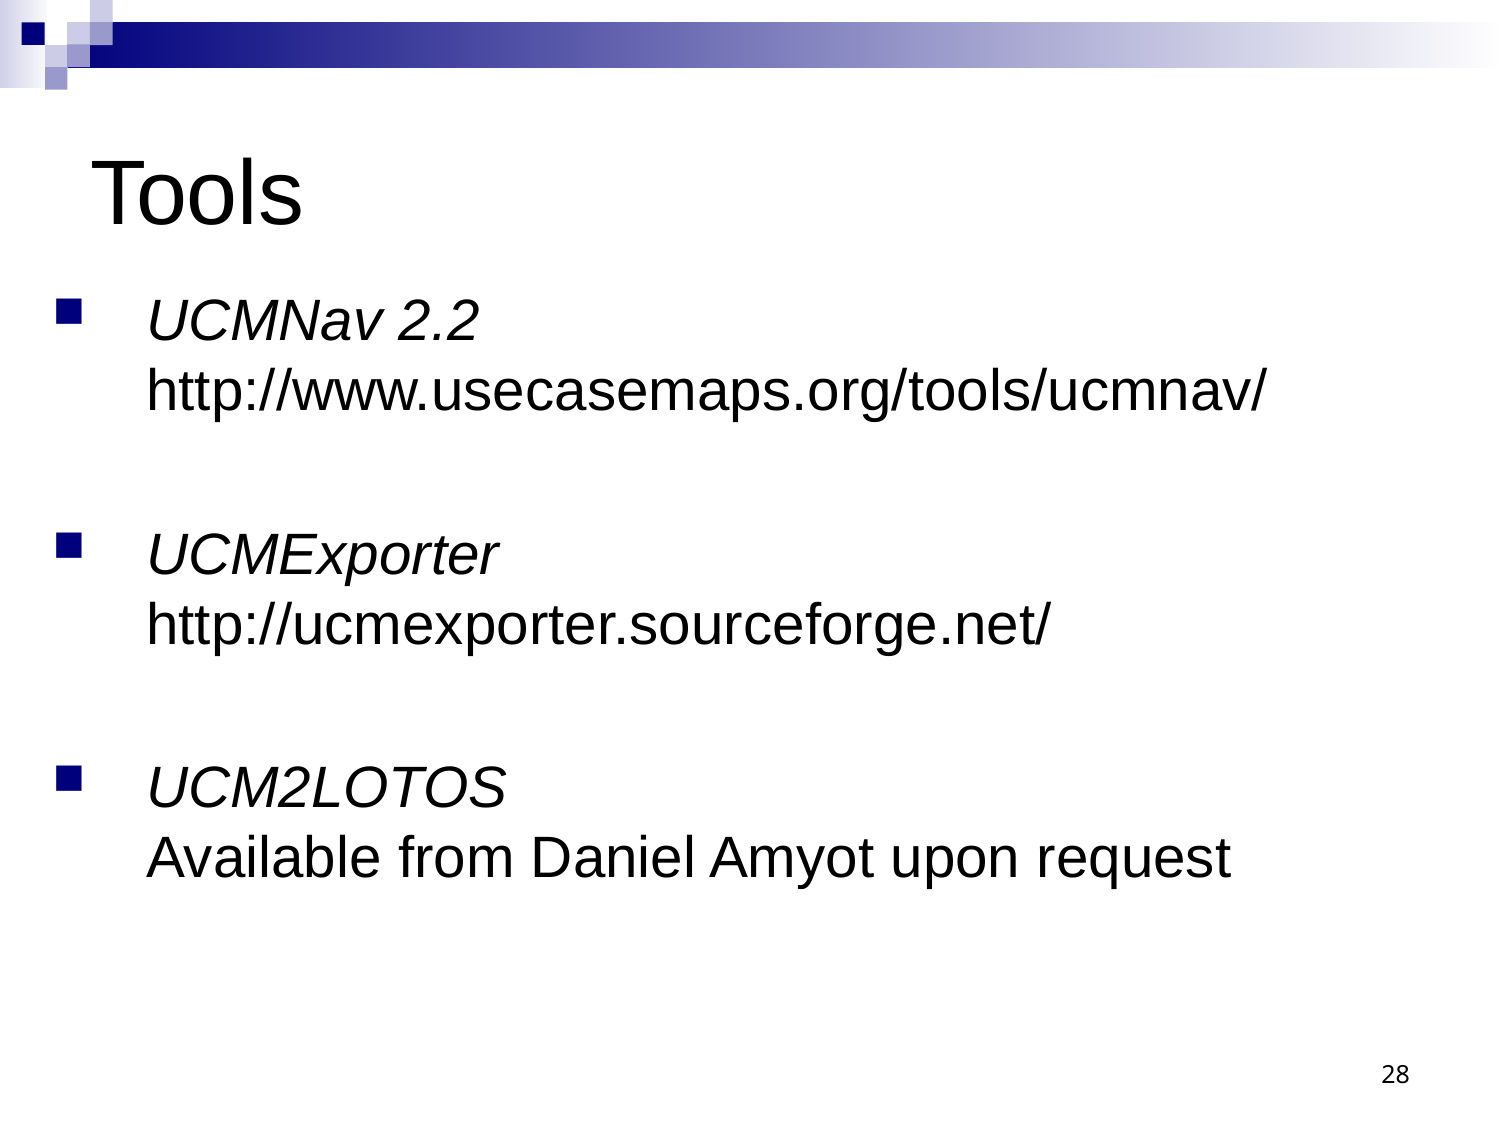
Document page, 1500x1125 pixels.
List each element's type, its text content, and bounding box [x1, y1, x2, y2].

title Tools [74, 74, 1426, 274]
list UCMNav 2.2 http://www.usecasemaps.org/tools/ucmnav/ UCMExporter http://ucmexporter.sourceforge.net/ UCM2LOTOS Available from Daniel Amyot upon request [37, 274, 1476, 1038]
slide_number 28 [1074, 1038, 1426, 1101]
